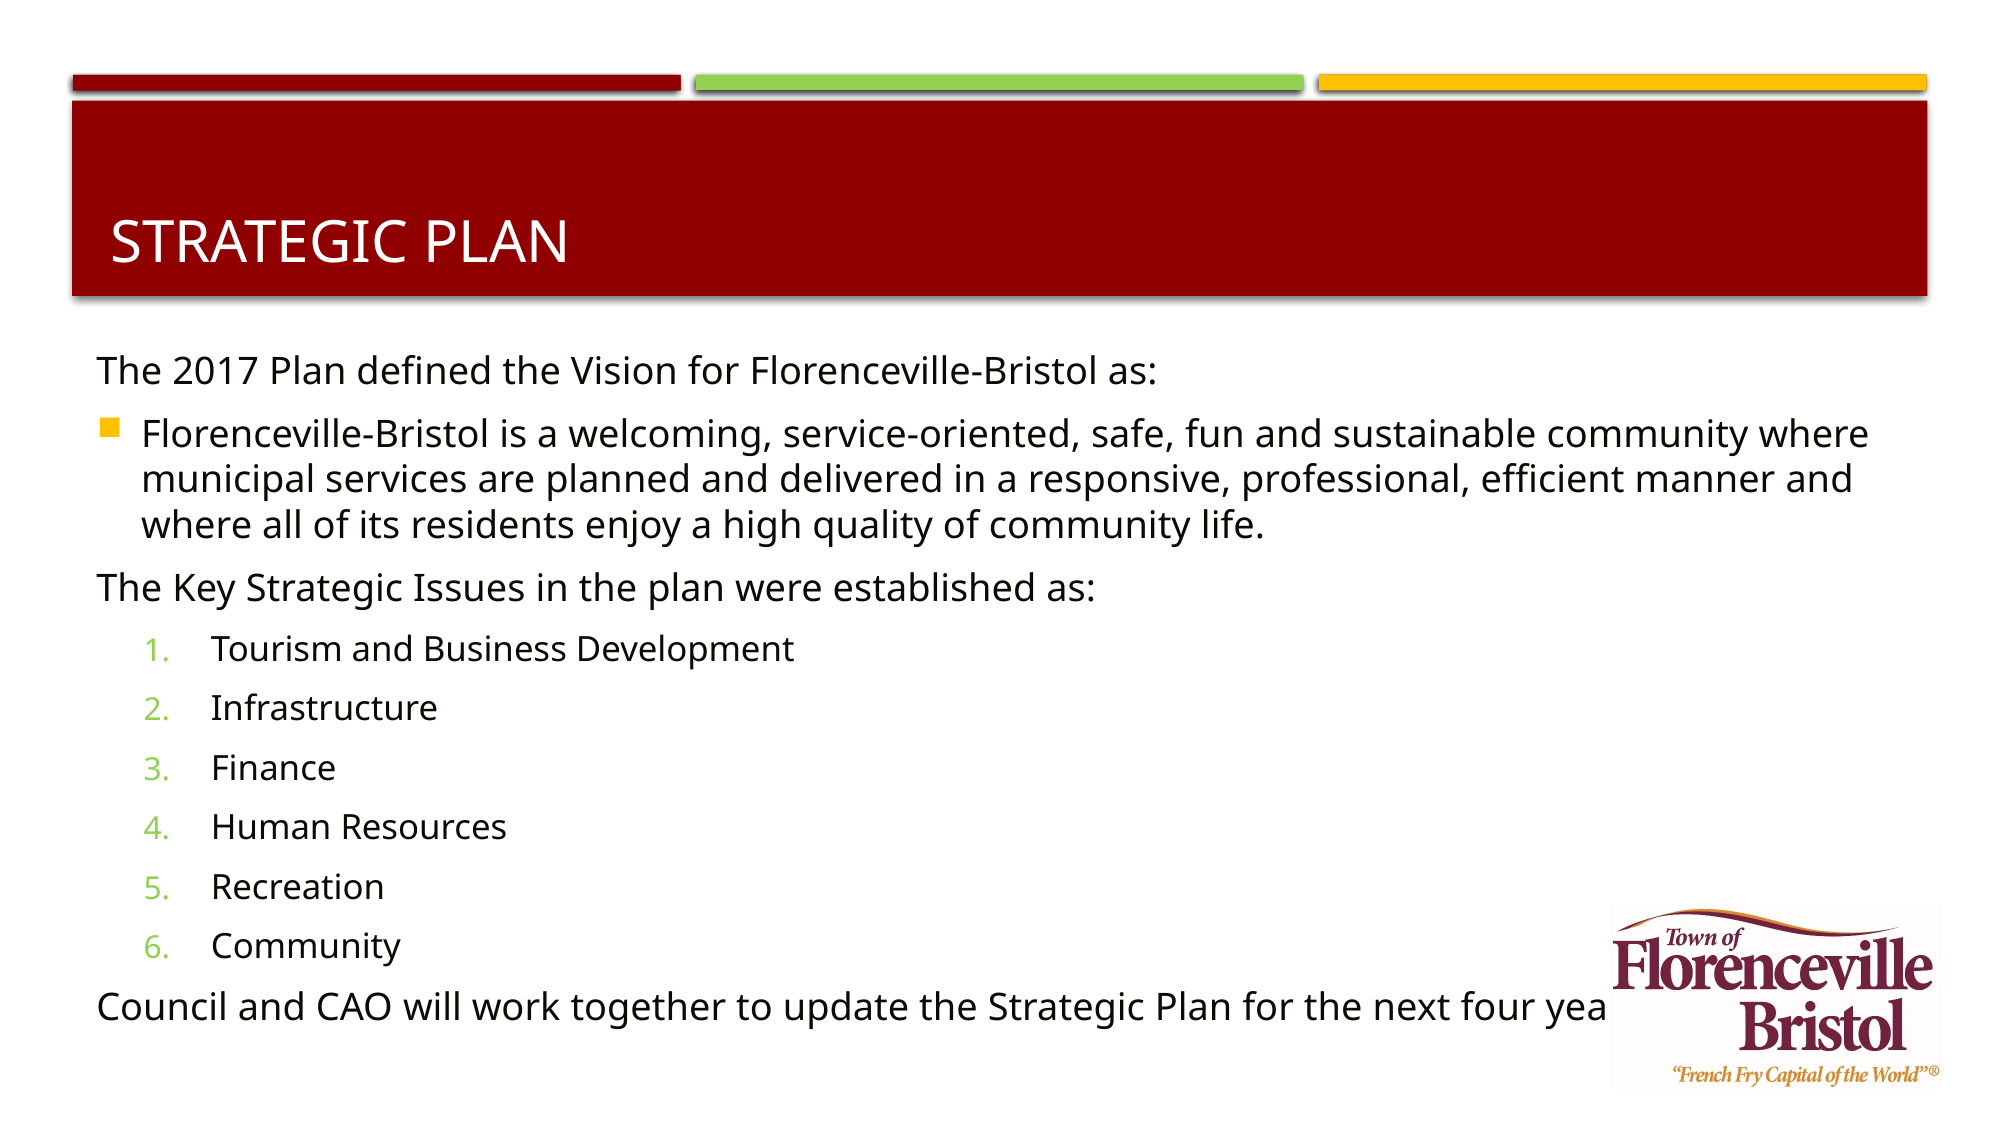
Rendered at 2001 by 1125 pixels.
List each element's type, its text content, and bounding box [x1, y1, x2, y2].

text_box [72, 73, 1928, 92]
list The 2017 Plan defined the Vision for Florenceville-Bristol as: Florenceville-Bristol is a welcoming, service-oriented, safe, fun and sustainable community where municipal services are planned and delivered in a responsive, professional, efficient manner and where all of its residents enjoy a high quality of community life. The Key Strategic Issues in the plan were established as: Tourism and Business Development Infrastructure Finance Human Resources Recreation Community Council and CAO will work together to update the Strategic Plan for the next four years. [81, 335, 1891, 1040]
picture [1609, 905, 1943, 1090]
title Strategic plan [95, 115, 1905, 282]
